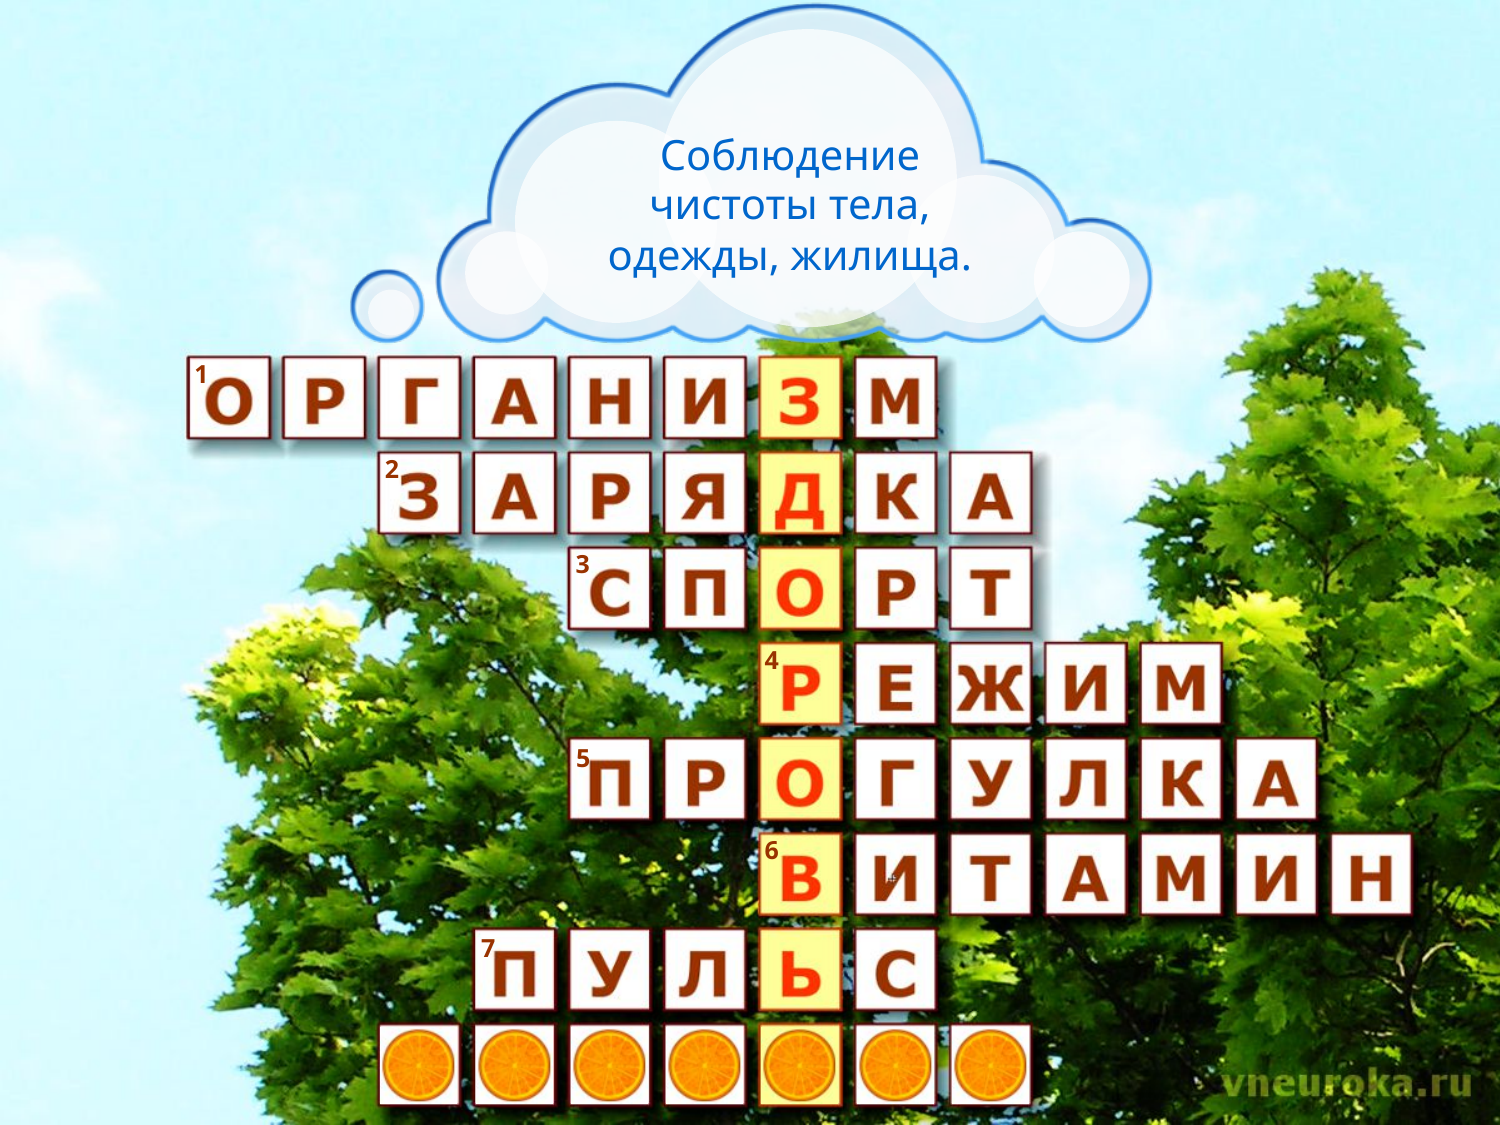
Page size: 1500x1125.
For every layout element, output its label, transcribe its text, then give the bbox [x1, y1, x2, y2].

picture [0, 0, 1500, 1125]
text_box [344, 0, 1158, 352]
text_box 8 [372, 1021, 417, 1066]
text_box 3 [560, 540, 605, 586]
text_box 4 [749, 637, 794, 683]
text_box 5 [561, 734, 606, 780]
text_box Соблюдение чистоты тела, одежды, жилища. [1162, 83, 1169, 324]
text_box 7 [466, 925, 511, 970]
text_box 1 [179, 351, 224, 396]
text_box 6 [749, 827, 794, 873]
text_box 2 [370, 445, 415, 491]
